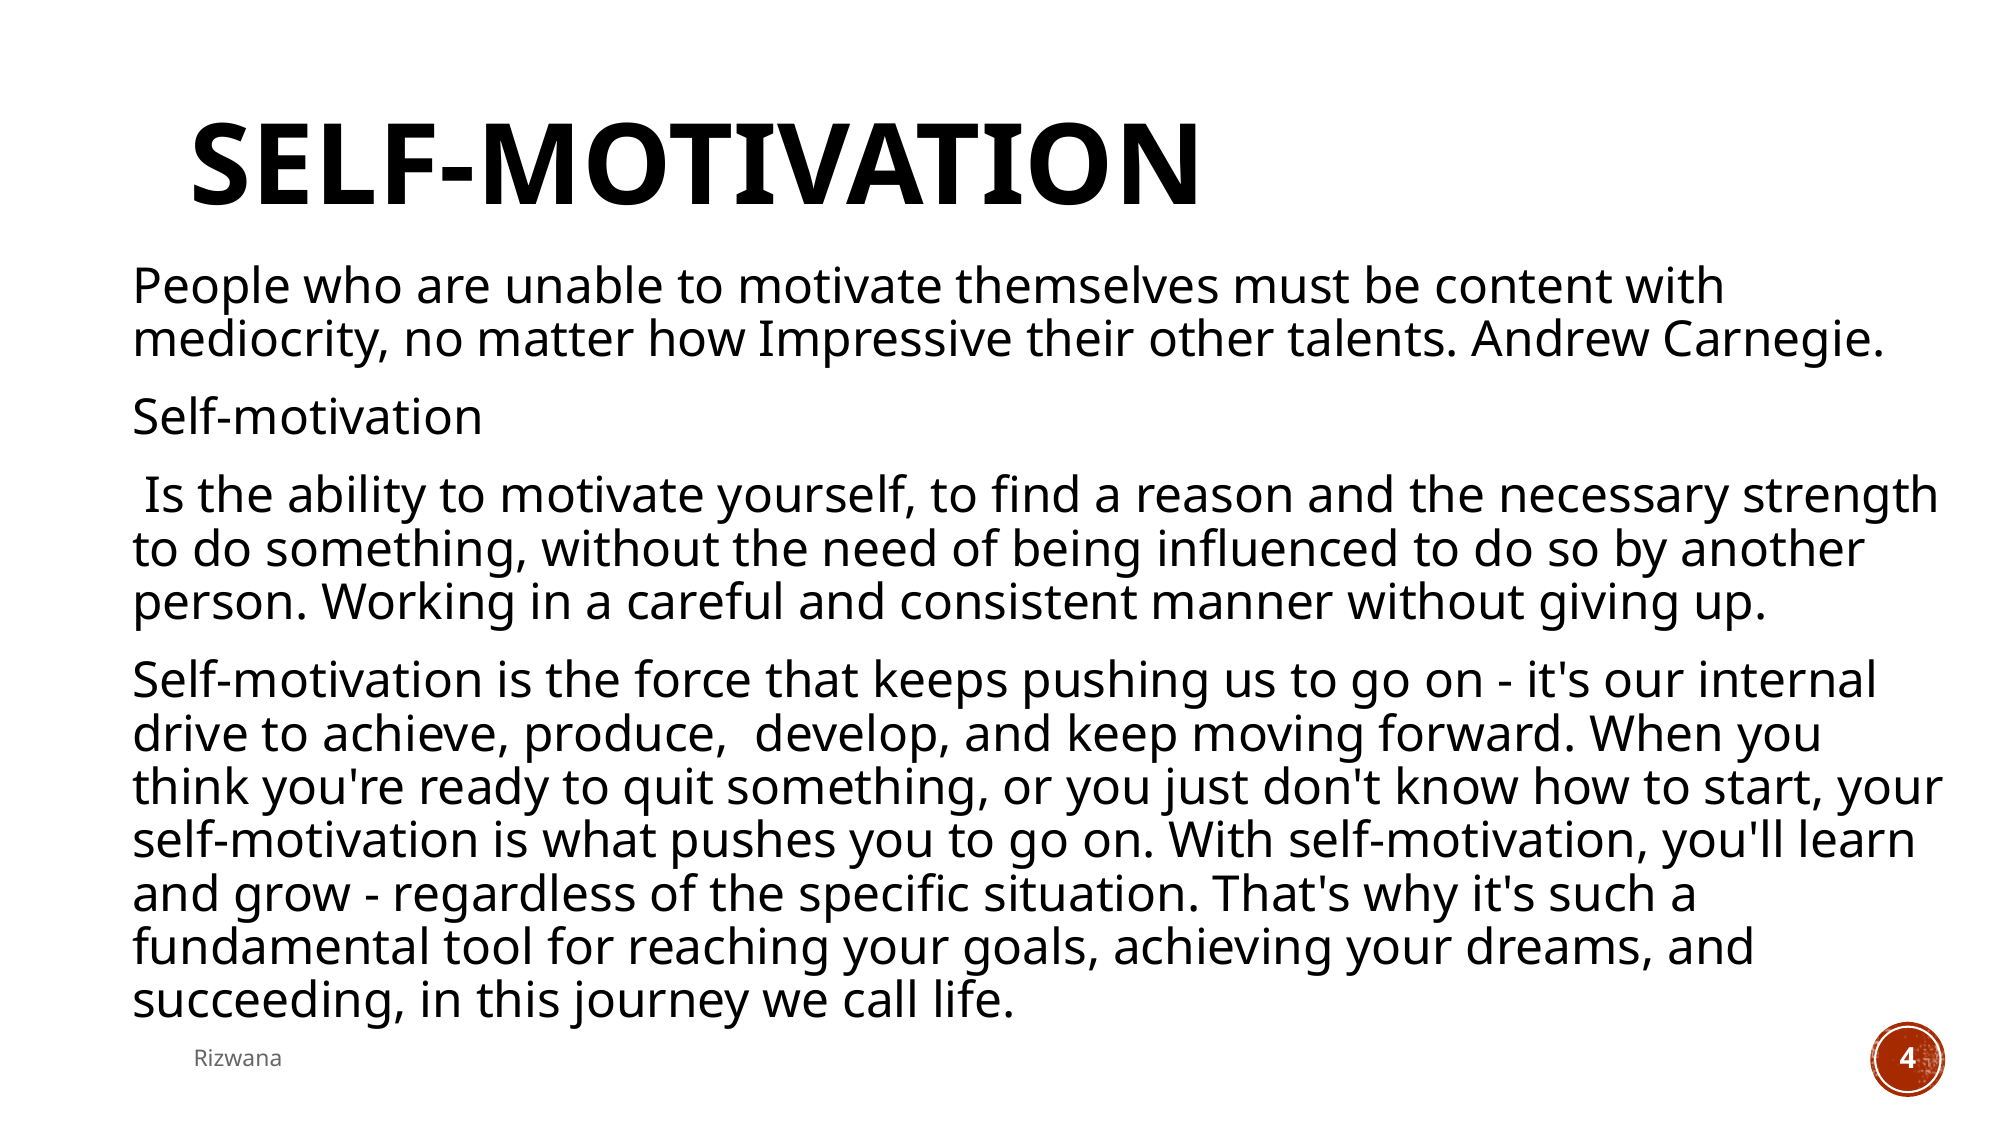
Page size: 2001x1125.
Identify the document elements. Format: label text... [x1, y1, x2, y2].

slide_number 4 [1855, 1028, 1961, 1089]
list People who are unable to motivate themselves must be content with mediocrity, no matter how Impressive their other talents. Andrew Carnegie. Self-motivation Is the ability to motivate yourself, to find a reason and the necessary strength to do something, without the need of being influenced to do so by another person. Working in a careful and consistent manner without giving up. Self-motivation is the force that keeps pushing us to go on - it's our internal drive to achieve, produce, develop, and keep moving forward. When you think you're ready to quit something, or you just don't know how to start, your self-motivation is what pushes you to go on. With self-motivation, you'll learn and grow - regardless of the specific situation. That's why it's such a fundamental tool for reaching your goals, achieving your dreams, and succeeding, in this journey we call life. [117, 253, 1961, 1089]
title Self-motivation [174, 36, 1825, 253]
footer Rizwana [178, 1028, 1217, 1089]
